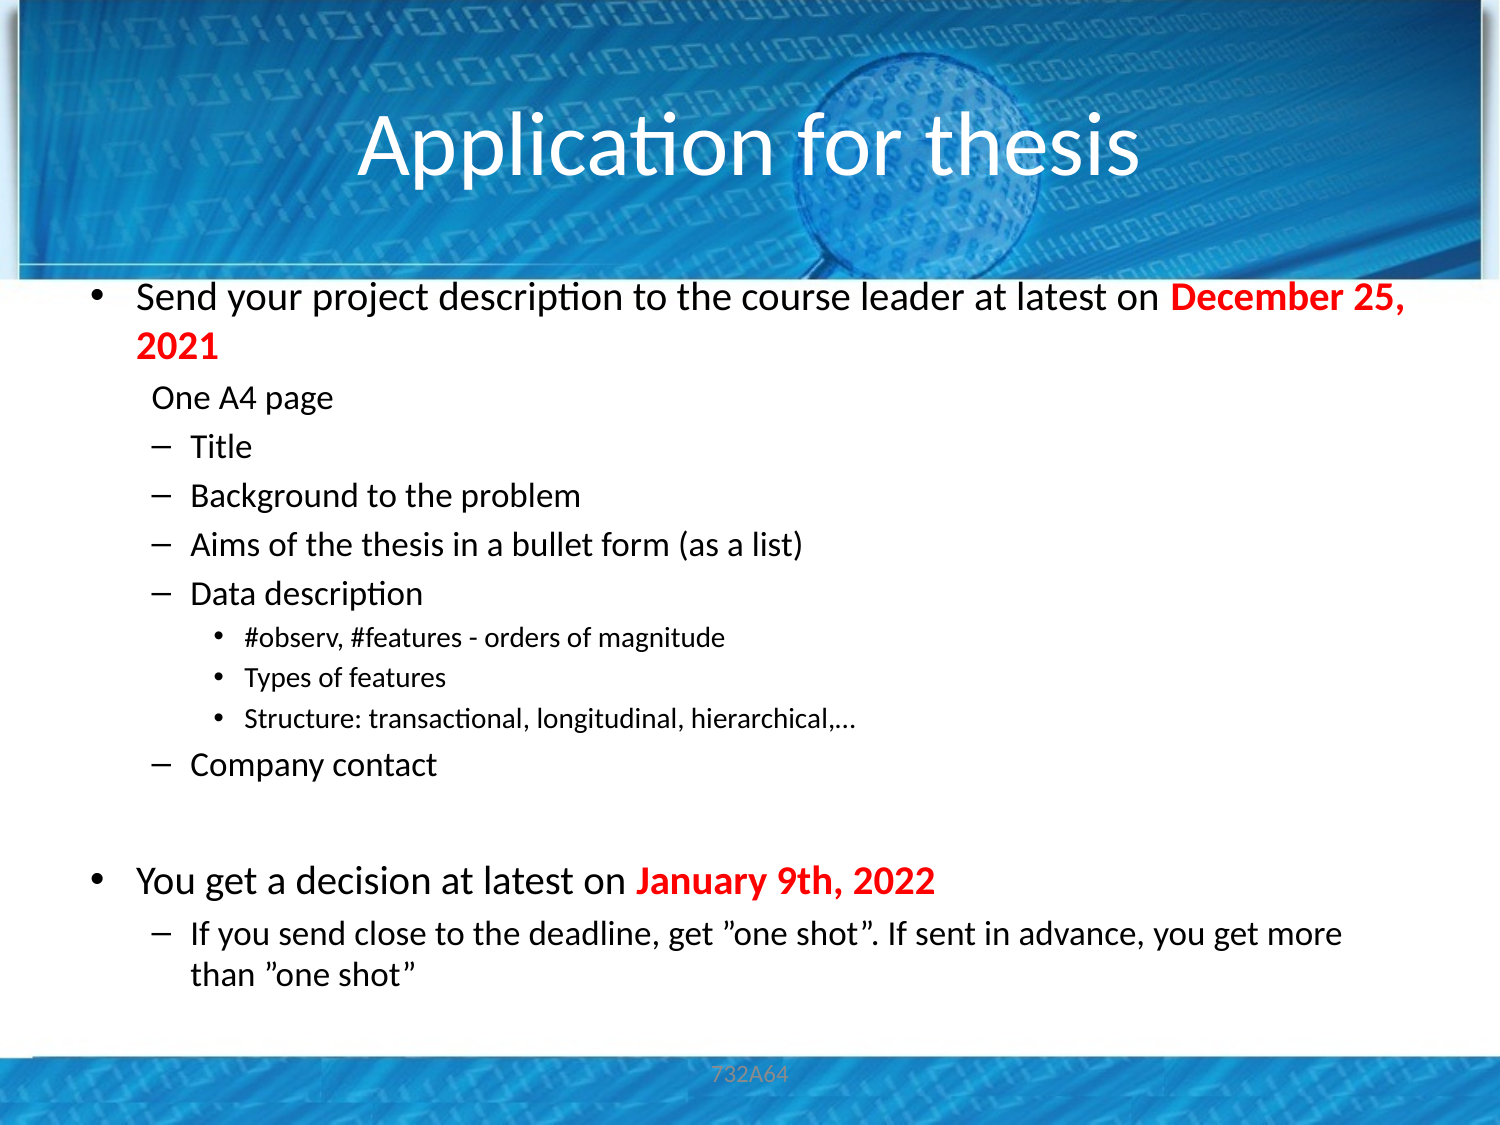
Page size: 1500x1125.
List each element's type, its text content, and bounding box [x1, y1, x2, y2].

picture [0, 0, 1500, 1125]
list Send your project description to the course leader at latest on December 25, 2021 One A4 page Title Background to the problem Aims of the thesis in a bullet form (as a list) Data description #observ, #features - orders of magnitude Types of features Structure: transactional, longitudinal, hierarchical,… Company contact You get a decision at latest on January 9th, 2022 If you send close to the deadline, get ”one shot”. If sent in advance, you get more than ”one shot” [75, 262, 1425, 1005]
footer 732A64 [512, 1042, 988, 1103]
title Application for thesis [75, 45, 1425, 233]
